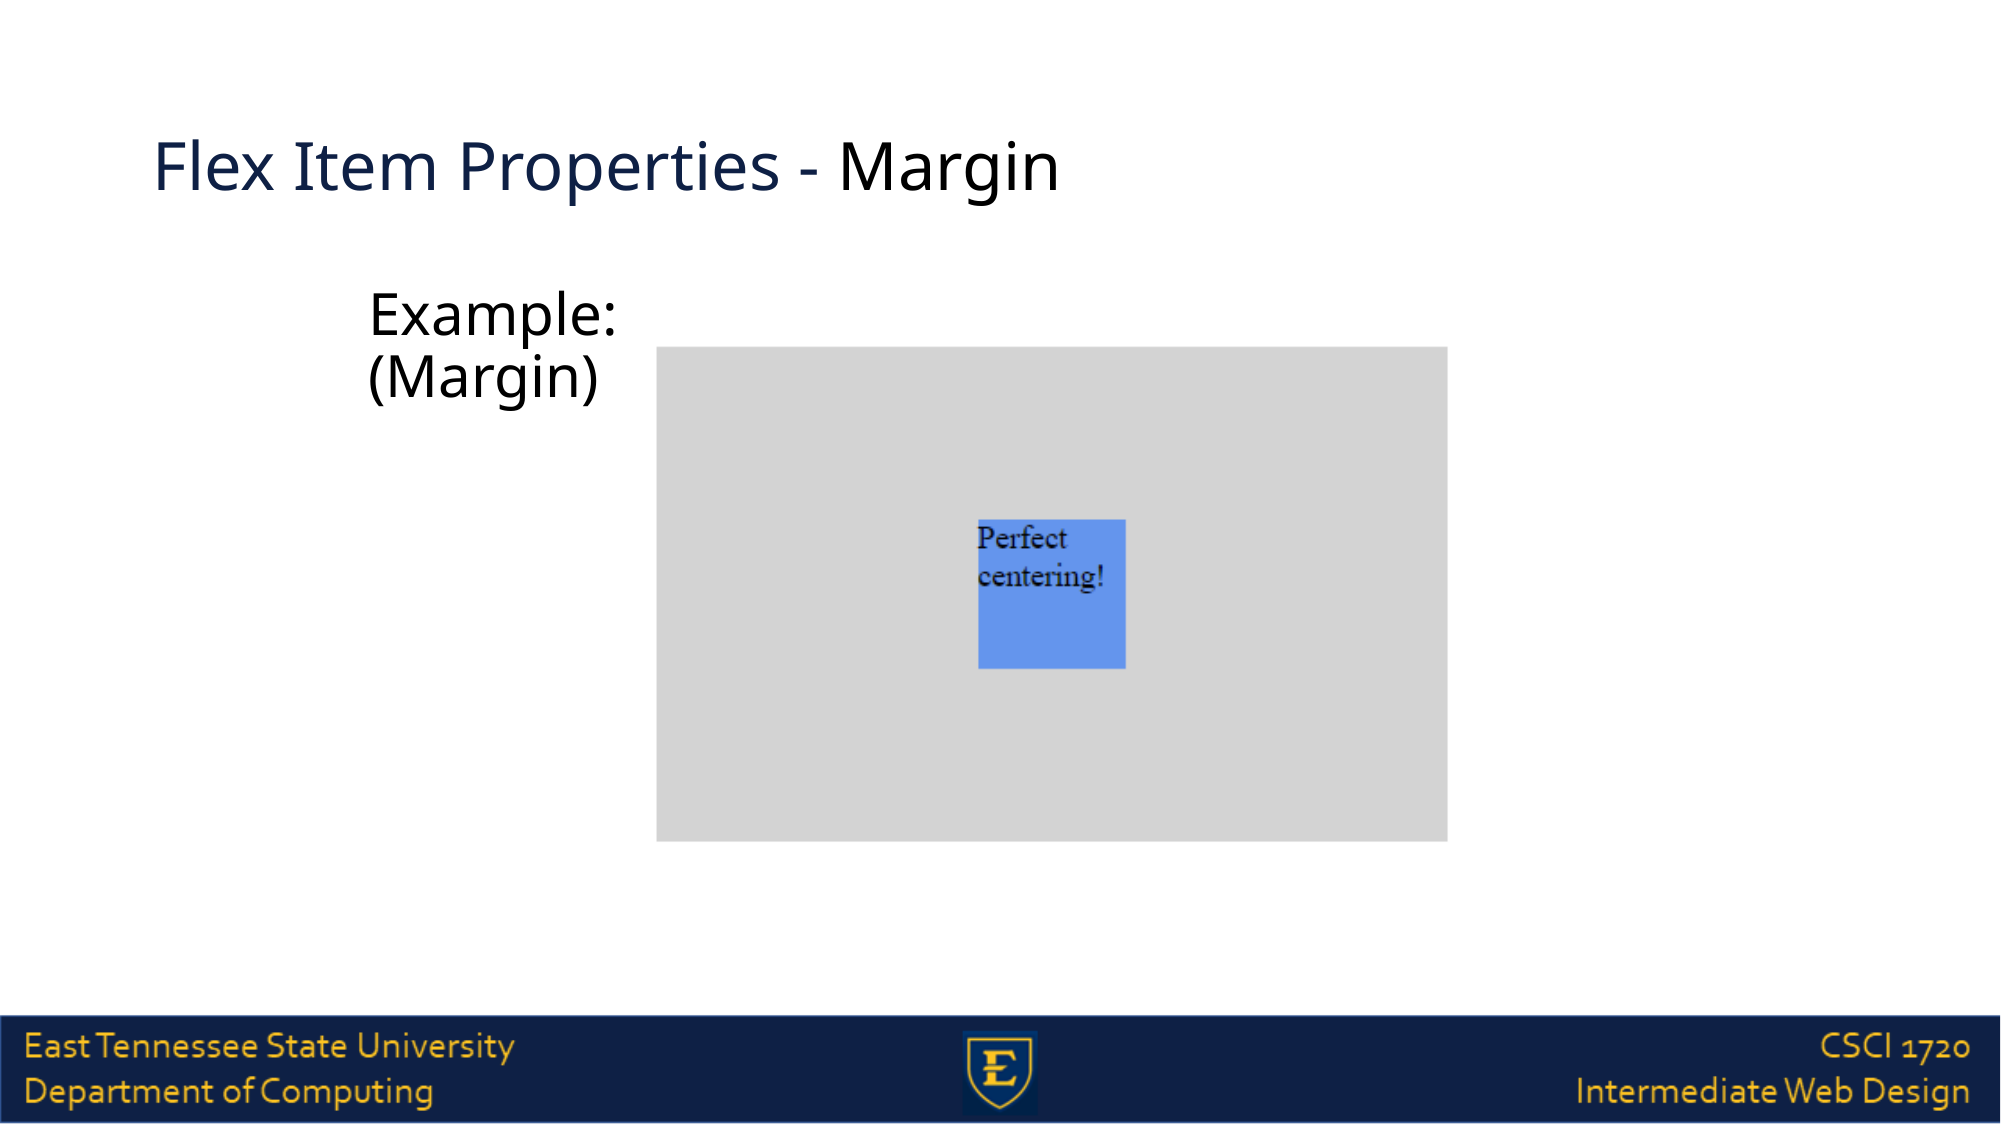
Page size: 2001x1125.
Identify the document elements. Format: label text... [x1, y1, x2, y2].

title Flex Item Properties - Margin [137, 59, 1863, 278]
picture [0, 0, 2001, 1125]
list Example: (Margin) [353, 277, 1683, 953]
